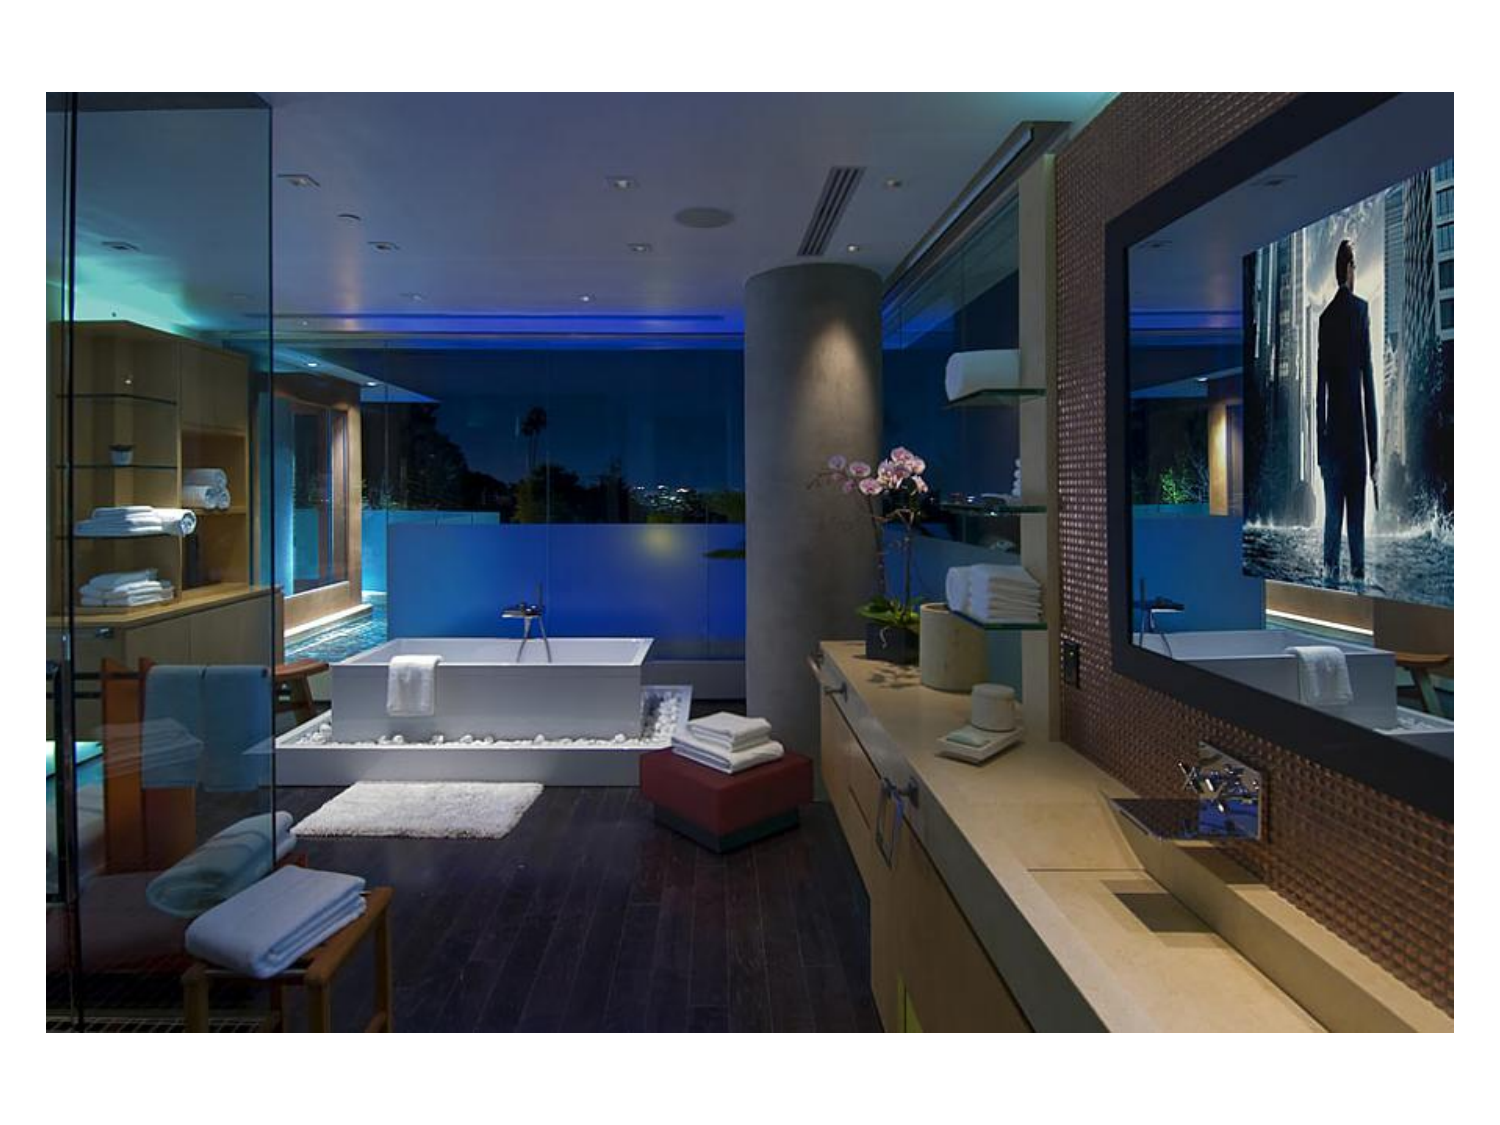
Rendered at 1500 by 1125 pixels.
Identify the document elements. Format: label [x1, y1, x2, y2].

picture [46, 91, 1454, 1033]
